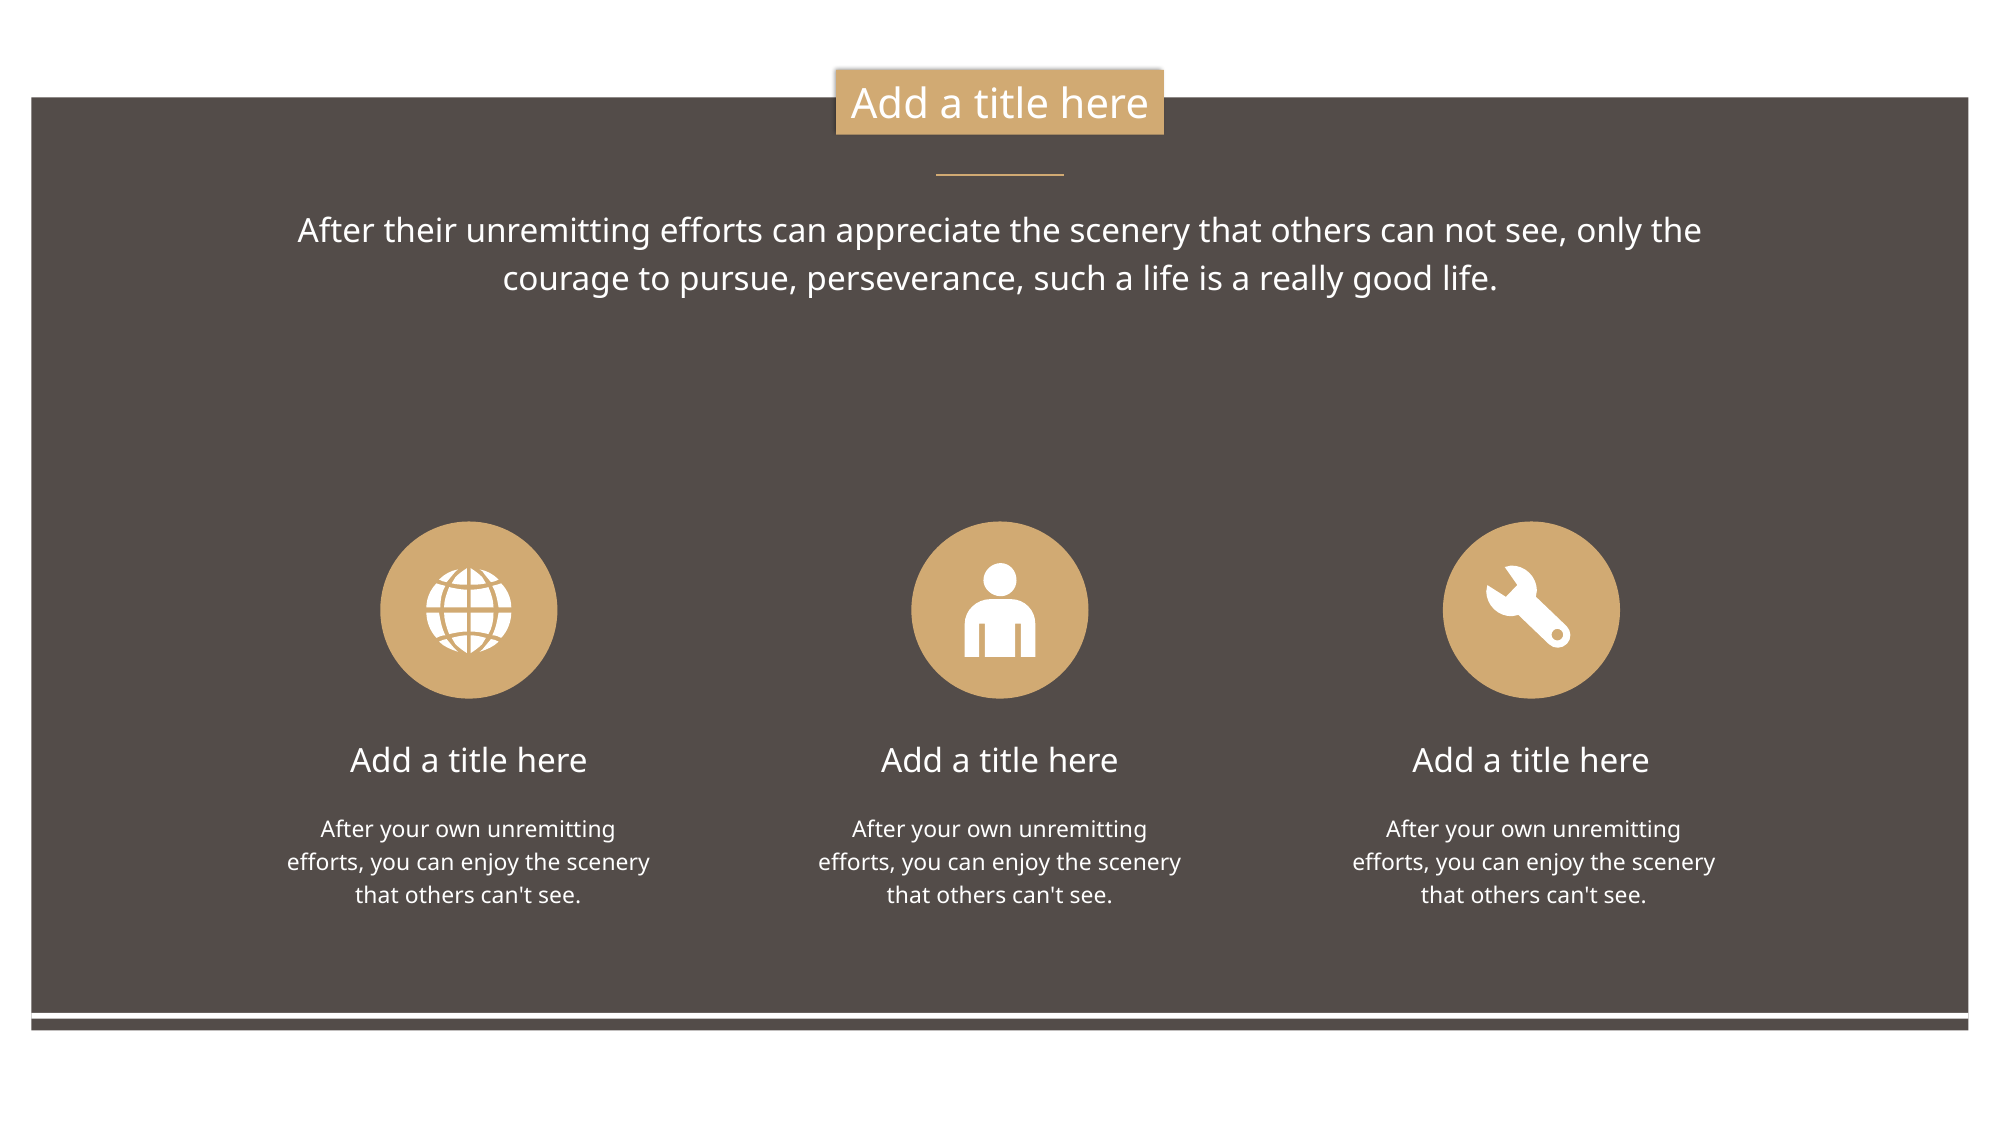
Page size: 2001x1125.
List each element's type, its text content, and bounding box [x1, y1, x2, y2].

text_box [379, 520, 559, 700]
text_box Add a title here [836, 69, 1164, 135]
text_box [470, 612, 494, 635]
text_box [439, 569, 459, 583]
text_box [921, 126, 1079, 187]
text_box [439, 639, 459, 652]
text_box After your own unremitting efforts, you can enjoy the scenery that others can't see. [1330, 801, 1738, 916]
text_box [964, 599, 1036, 657]
text_box [1441, 520, 1622, 700]
text_box After their unremitting efforts can appreciate the scenery that others can not see, only the courage to pursue, perseverance, such a life is a really good life. [267, 194, 1735, 305]
text_box [426, 612, 446, 638]
text_box [30, 96, 1969, 1012]
text_box [451, 635, 467, 654]
text_box [470, 635, 486, 654]
text_box After your own unremitting efforts, you can enjoy the scenery that others can't see. [800, 801, 1200, 916]
text_box [492, 612, 512, 638]
text_box [444, 612, 467, 635]
text_box [444, 587, 467, 608]
text_box [479, 639, 499, 652]
text_box [470, 568, 486, 585]
text_box [479, 569, 499, 583]
text_box Add a title here [1397, 732, 1666, 787]
text_box [30, 1020, 1969, 1031]
text_box [983, 563, 1017, 597]
text_box [451, 568, 467, 585]
text_box [910, 520, 1090, 700]
text_box [492, 583, 512, 608]
text_box [1485, 564, 1572, 649]
text_box [426, 583, 446, 608]
text_box [470, 587, 494, 608]
text_box Add a title here [335, 732, 603, 787]
text_box After your own unremitting efforts, you can enjoy the scenery that others can't see. [267, 801, 670, 916]
text_box [30, 1012, 1969, 1020]
text_box Add a title here [866, 732, 1134, 787]
